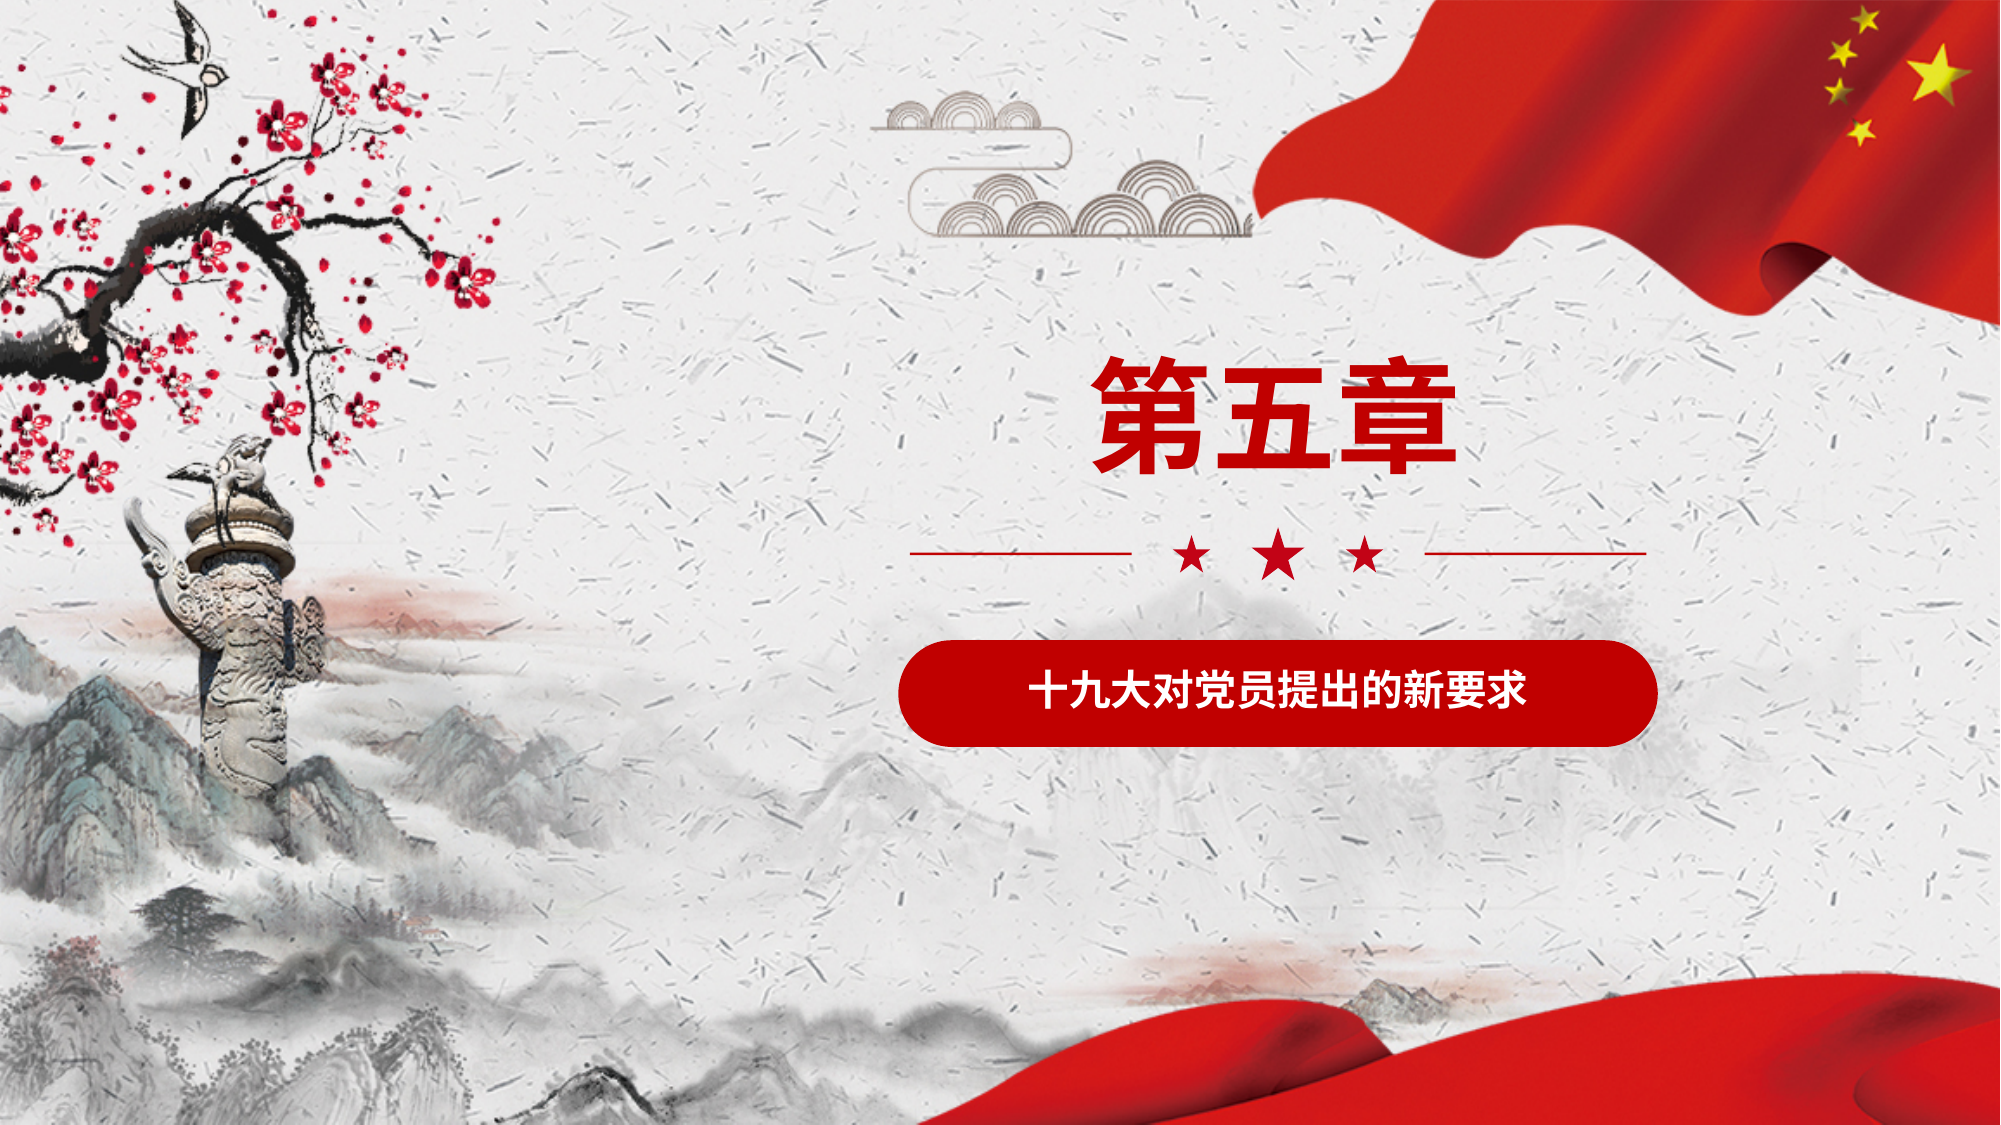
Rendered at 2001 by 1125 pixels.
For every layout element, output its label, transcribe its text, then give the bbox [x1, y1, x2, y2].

picture [0, 0, 2000, 1125]
text_box 第五章 [1071, 331, 1485, 497]
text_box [909, 527, 1647, 581]
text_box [898, 636, 1658, 747]
